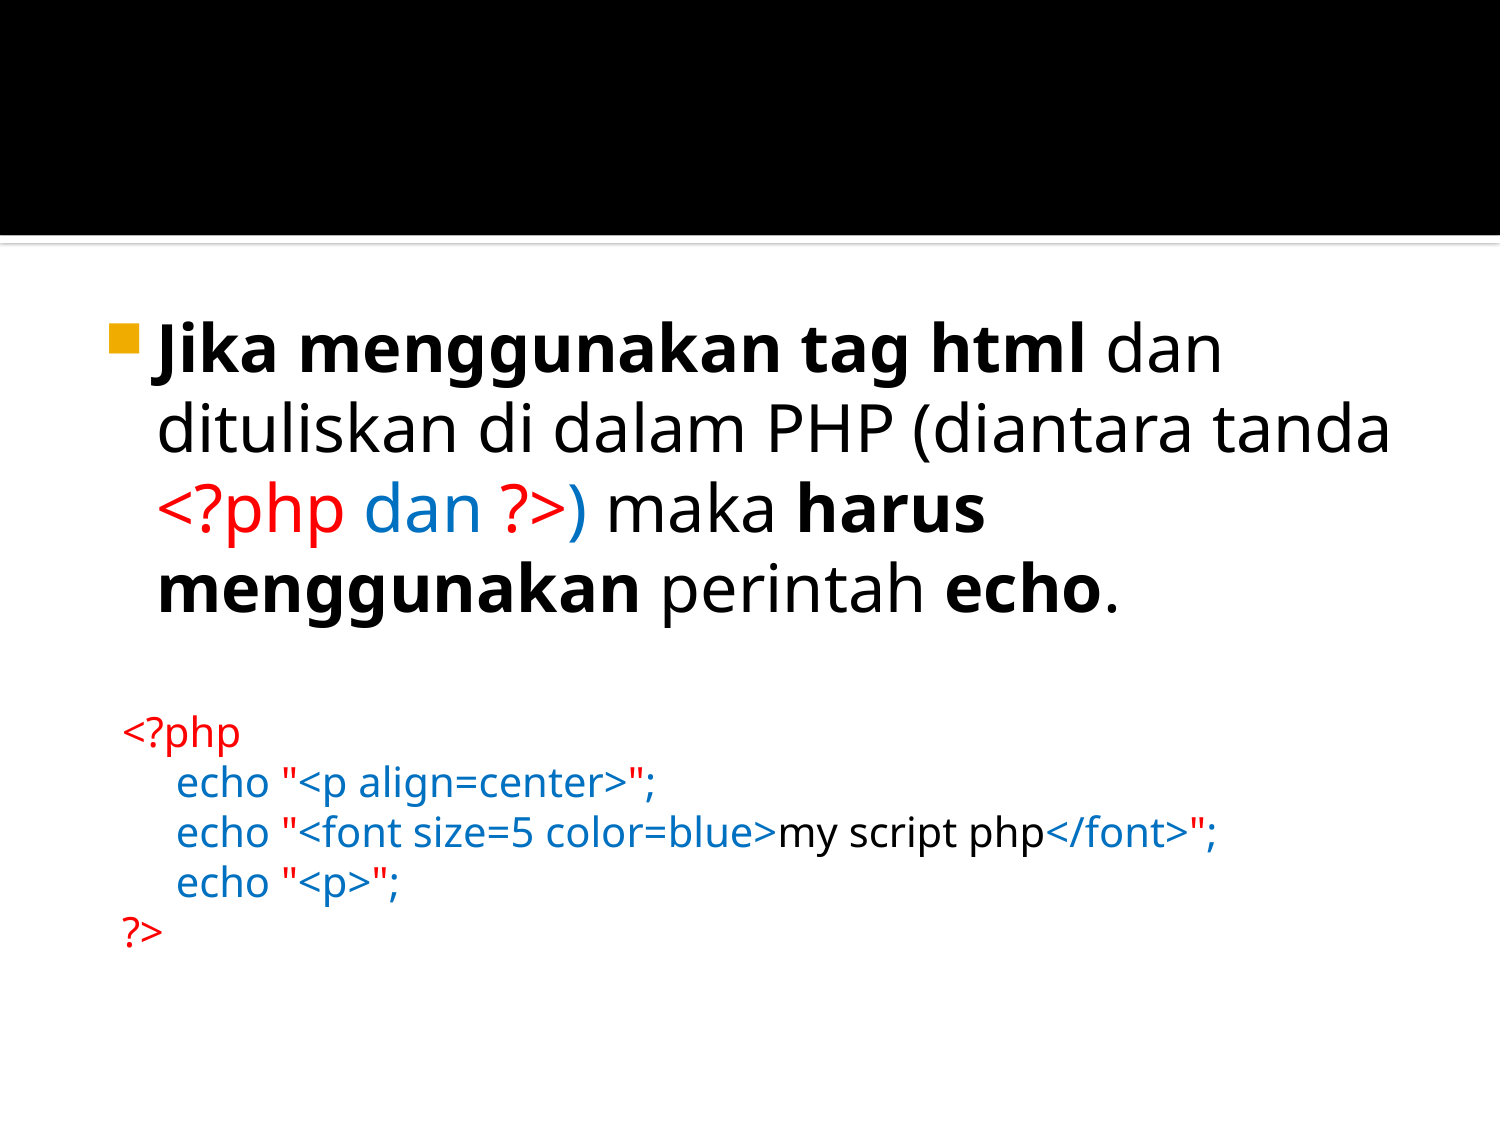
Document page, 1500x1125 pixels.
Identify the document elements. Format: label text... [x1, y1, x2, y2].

list Jika menggunakan tag html dan dituliskan di dalam PHP (diantara tanda <?php dan ?>) maka harus menggunakan perintah echo. <?php echo "<p align=center>"; echo "<font size=5 color=blue>my script php</font>"; echo "<p>"; ?> [75, 291, 1425, 1050]
